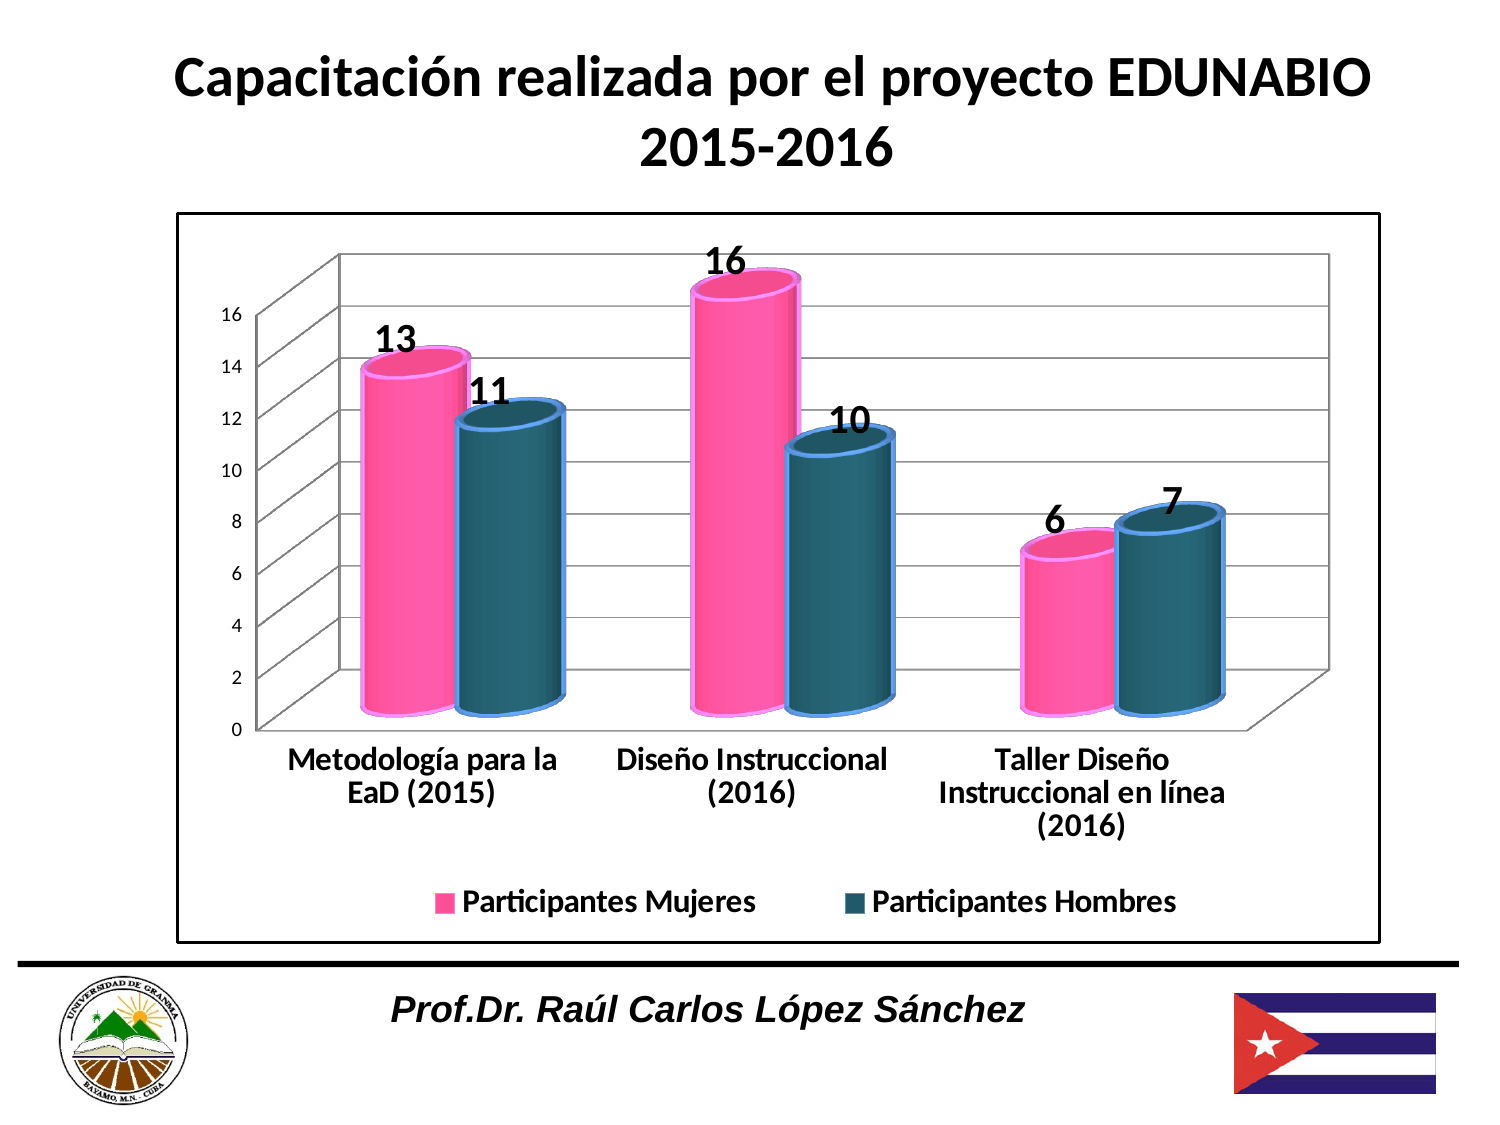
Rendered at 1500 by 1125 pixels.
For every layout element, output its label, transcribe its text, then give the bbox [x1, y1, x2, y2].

chart [175, 211, 1381, 945]
picture [1233, 993, 1436, 1095]
picture [58, 975, 190, 1107]
text_box Prof.Dr. Raúl Carlos López Sánchez [206, 987, 1211, 1037]
text_box Capacitación realizada por el proyecto EDUNABIO 2015-2016 [147, 30, 1400, 186]
